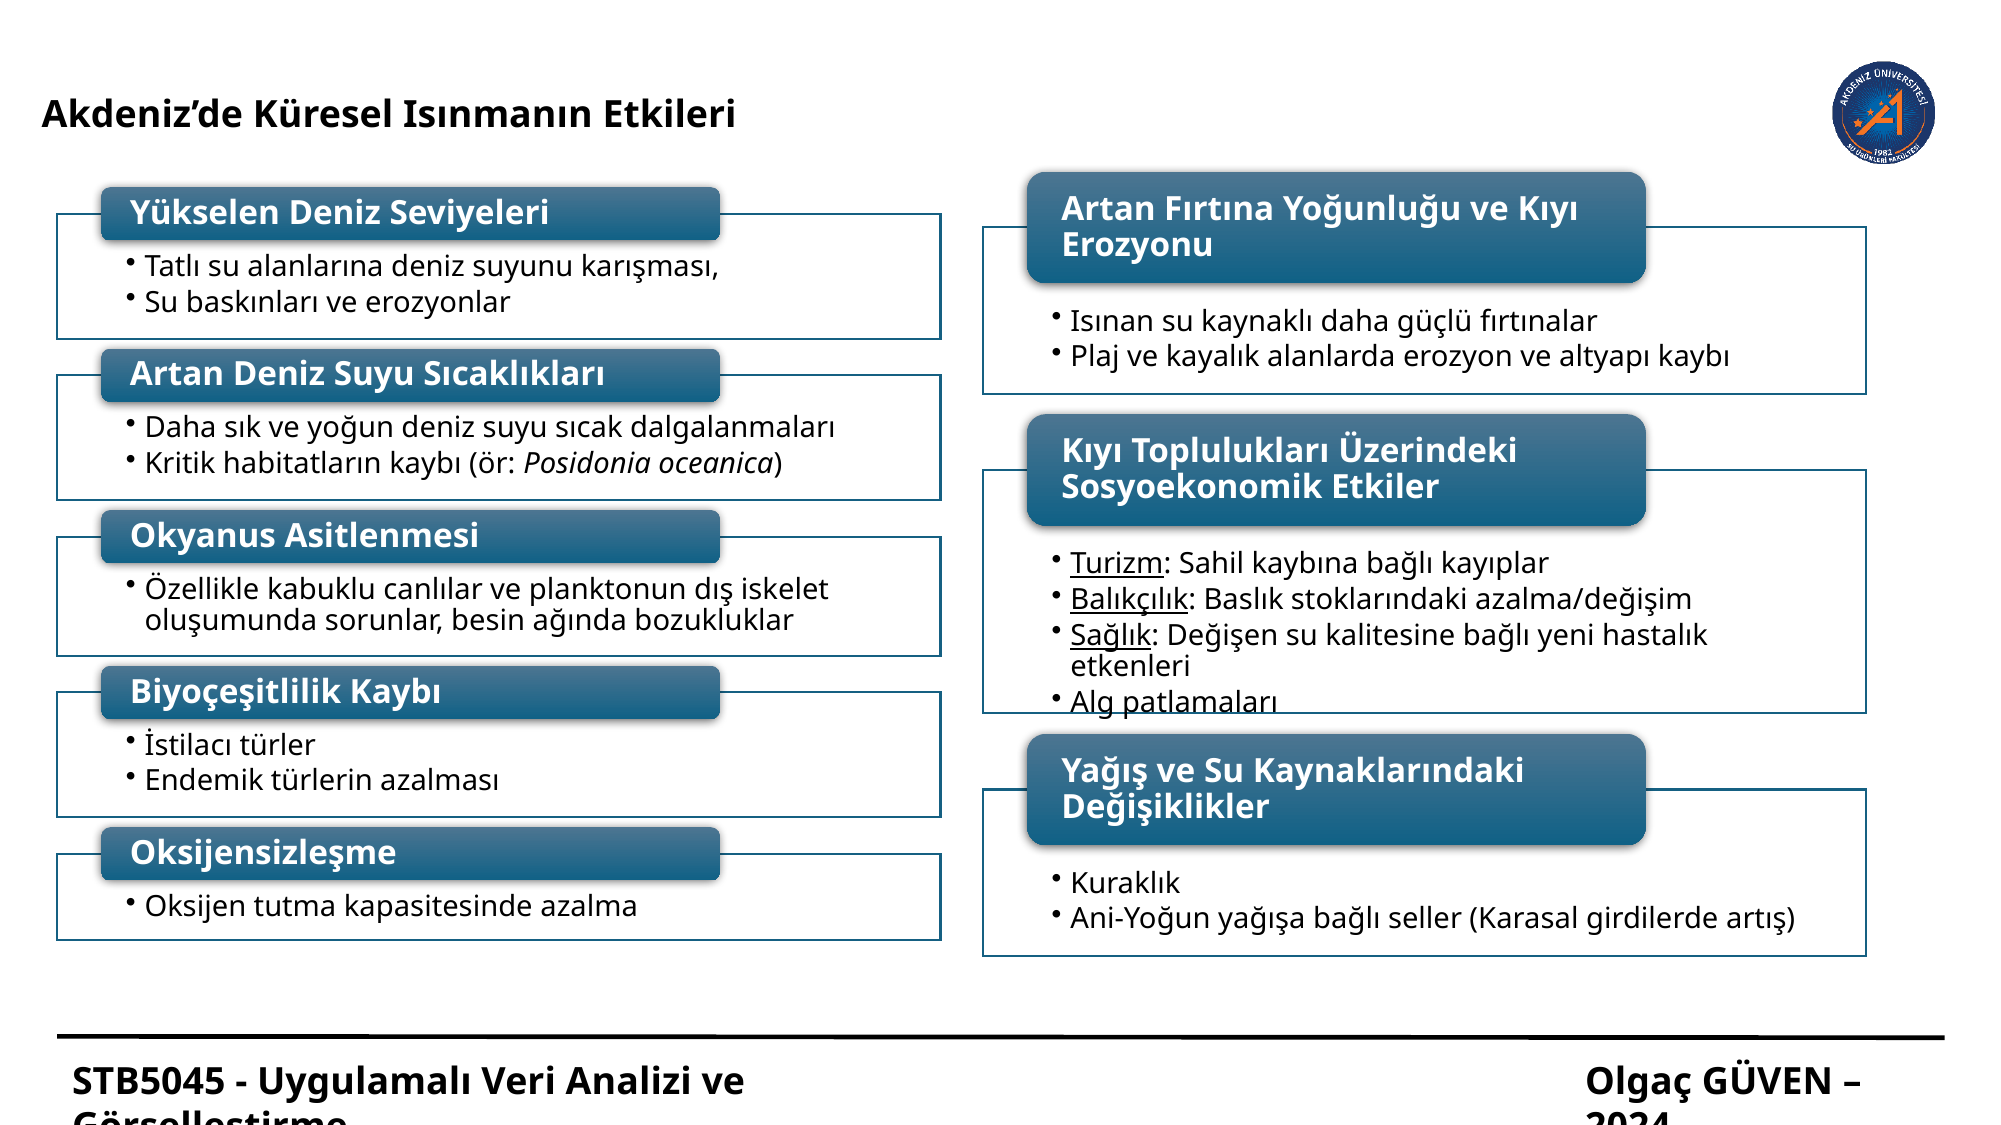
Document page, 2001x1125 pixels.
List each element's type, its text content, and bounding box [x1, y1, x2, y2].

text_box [56, 177, 942, 951]
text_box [982, 164, 1867, 963]
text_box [56, 50, 1945, 1111]
text_box Akdeniz’de Küresel Isınmanın Etkileri [26, 82, 56, 143]
